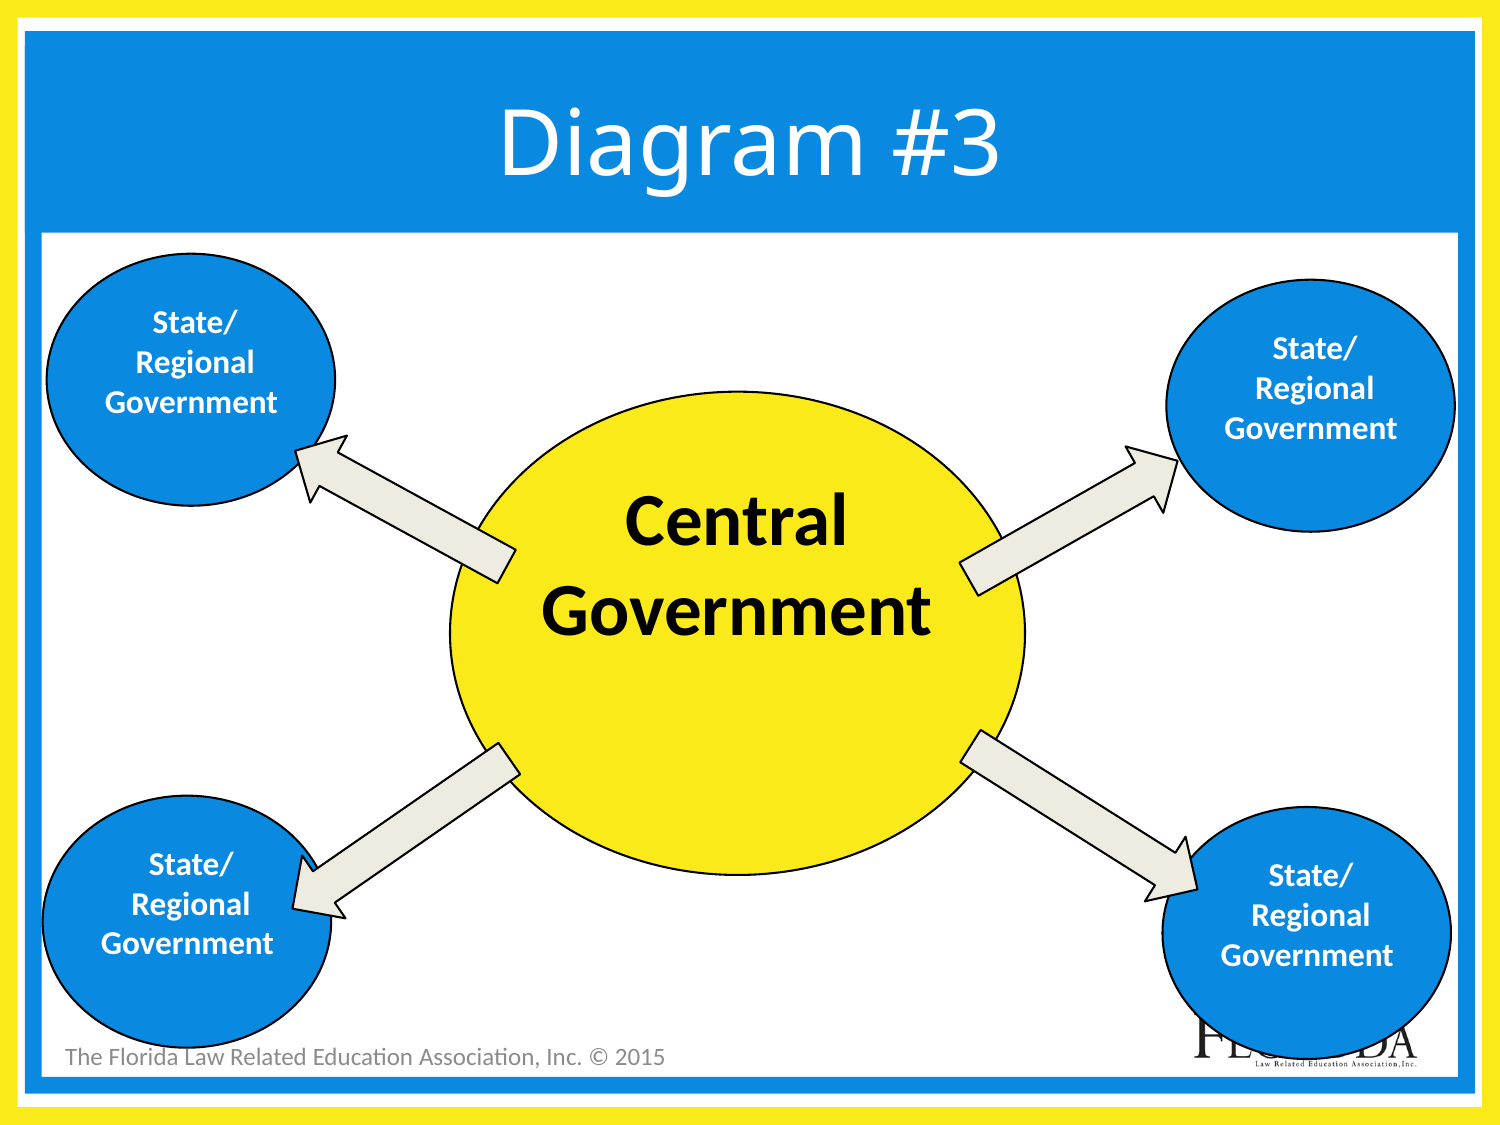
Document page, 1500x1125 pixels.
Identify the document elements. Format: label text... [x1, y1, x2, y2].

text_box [42, 795, 332, 1048]
text_box [960, 729, 1157, 902]
text_box [959, 446, 1161, 596]
text_box [340, 435, 347, 449]
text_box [1166, 279, 1456, 532]
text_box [1162, 806, 1452, 1060]
text_box Central Government [450, 391, 1026, 875]
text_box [46, 253, 336, 506]
picture [1175, 1060, 1448, 1072]
text_box [336, 742, 521, 902]
title Diagram #3 [24, 45, 1475, 233]
text_box [336, 904, 346, 919]
text_box [340, 453, 516, 584]
